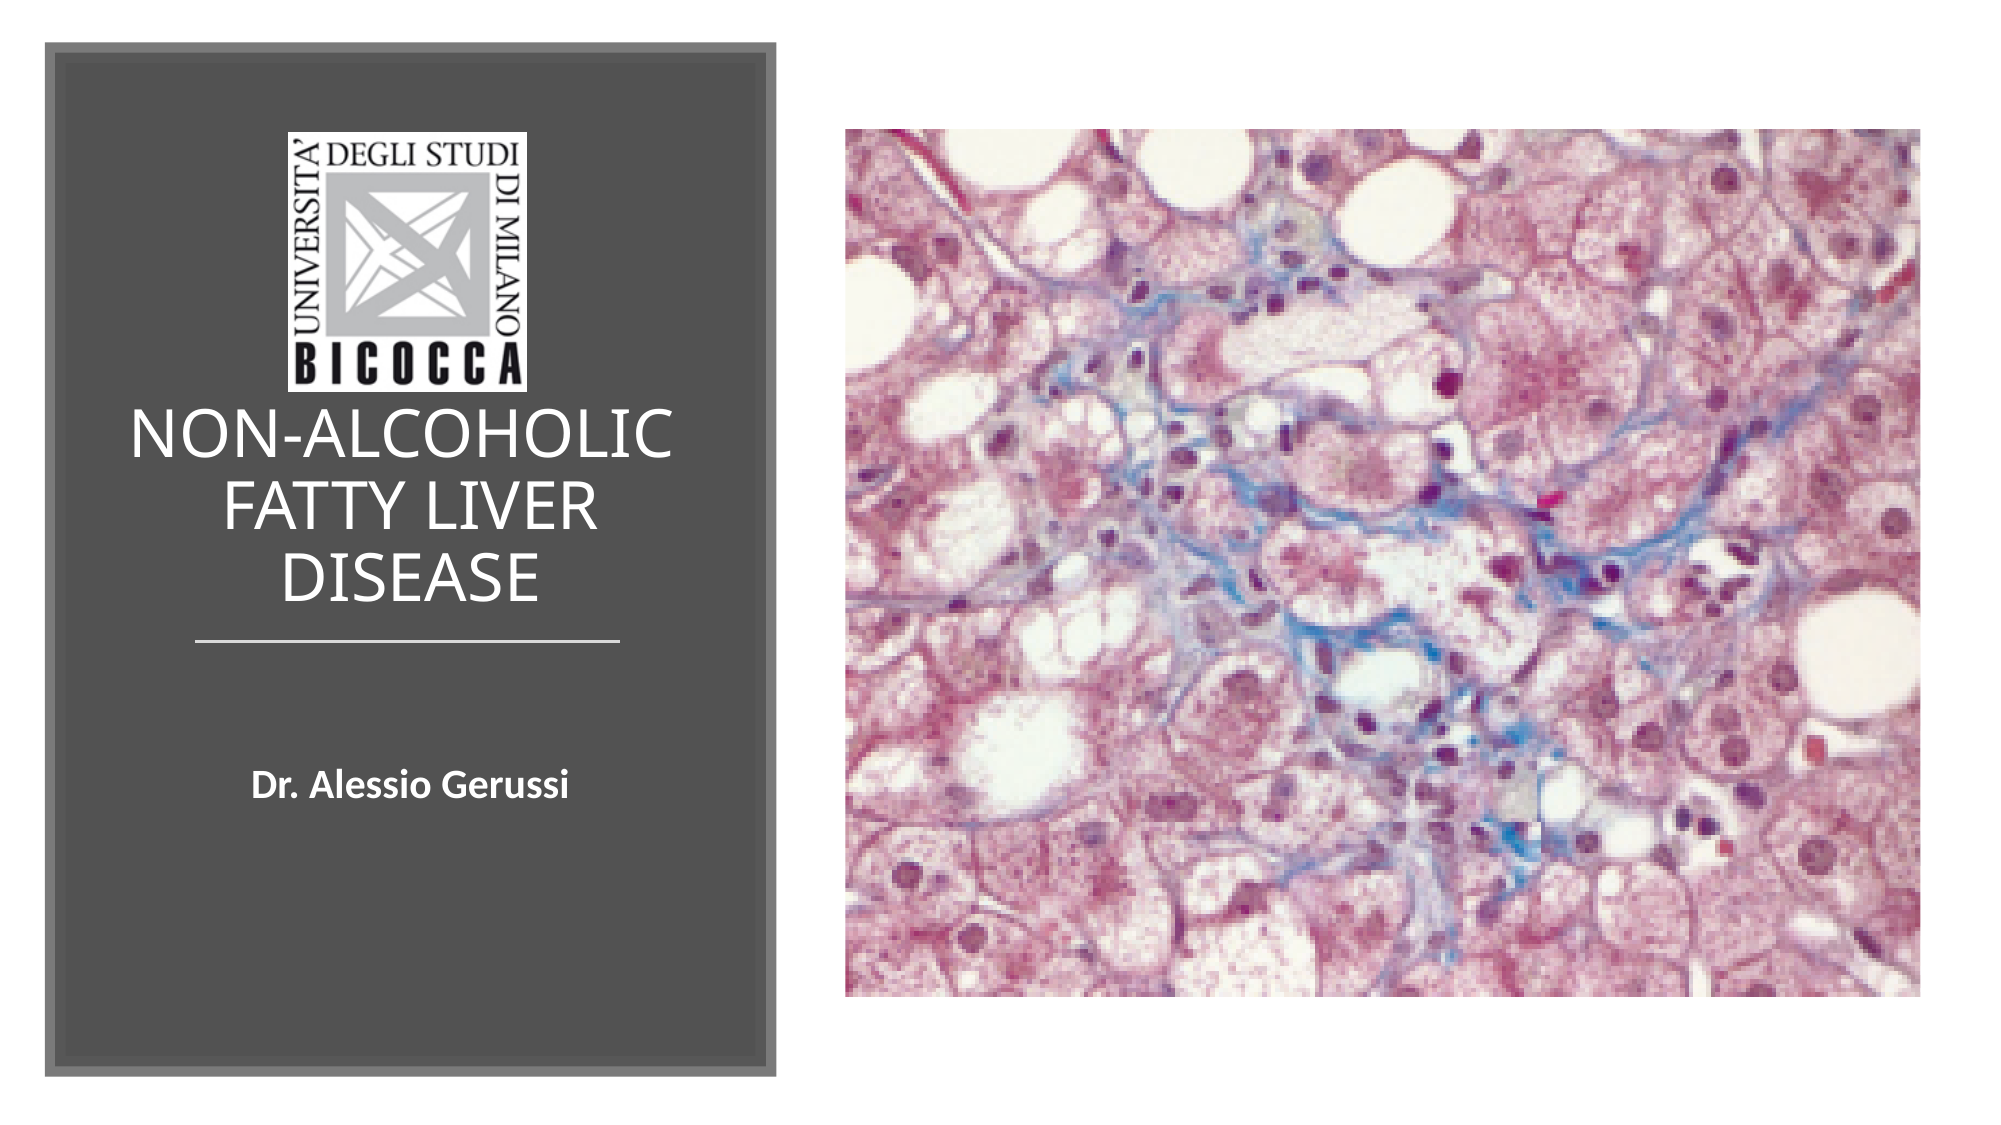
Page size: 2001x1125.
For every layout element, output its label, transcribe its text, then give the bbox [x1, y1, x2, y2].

text_box [54, 52, 767, 1067]
title NON-ALCOHOLIC FATTY LIVER DISEASE [110, 149, 711, 624]
picture [288, 132, 527, 392]
picture [845, 129, 1921, 997]
subtitle Dr. Alessio Gerussi [110, 684, 711, 935]
